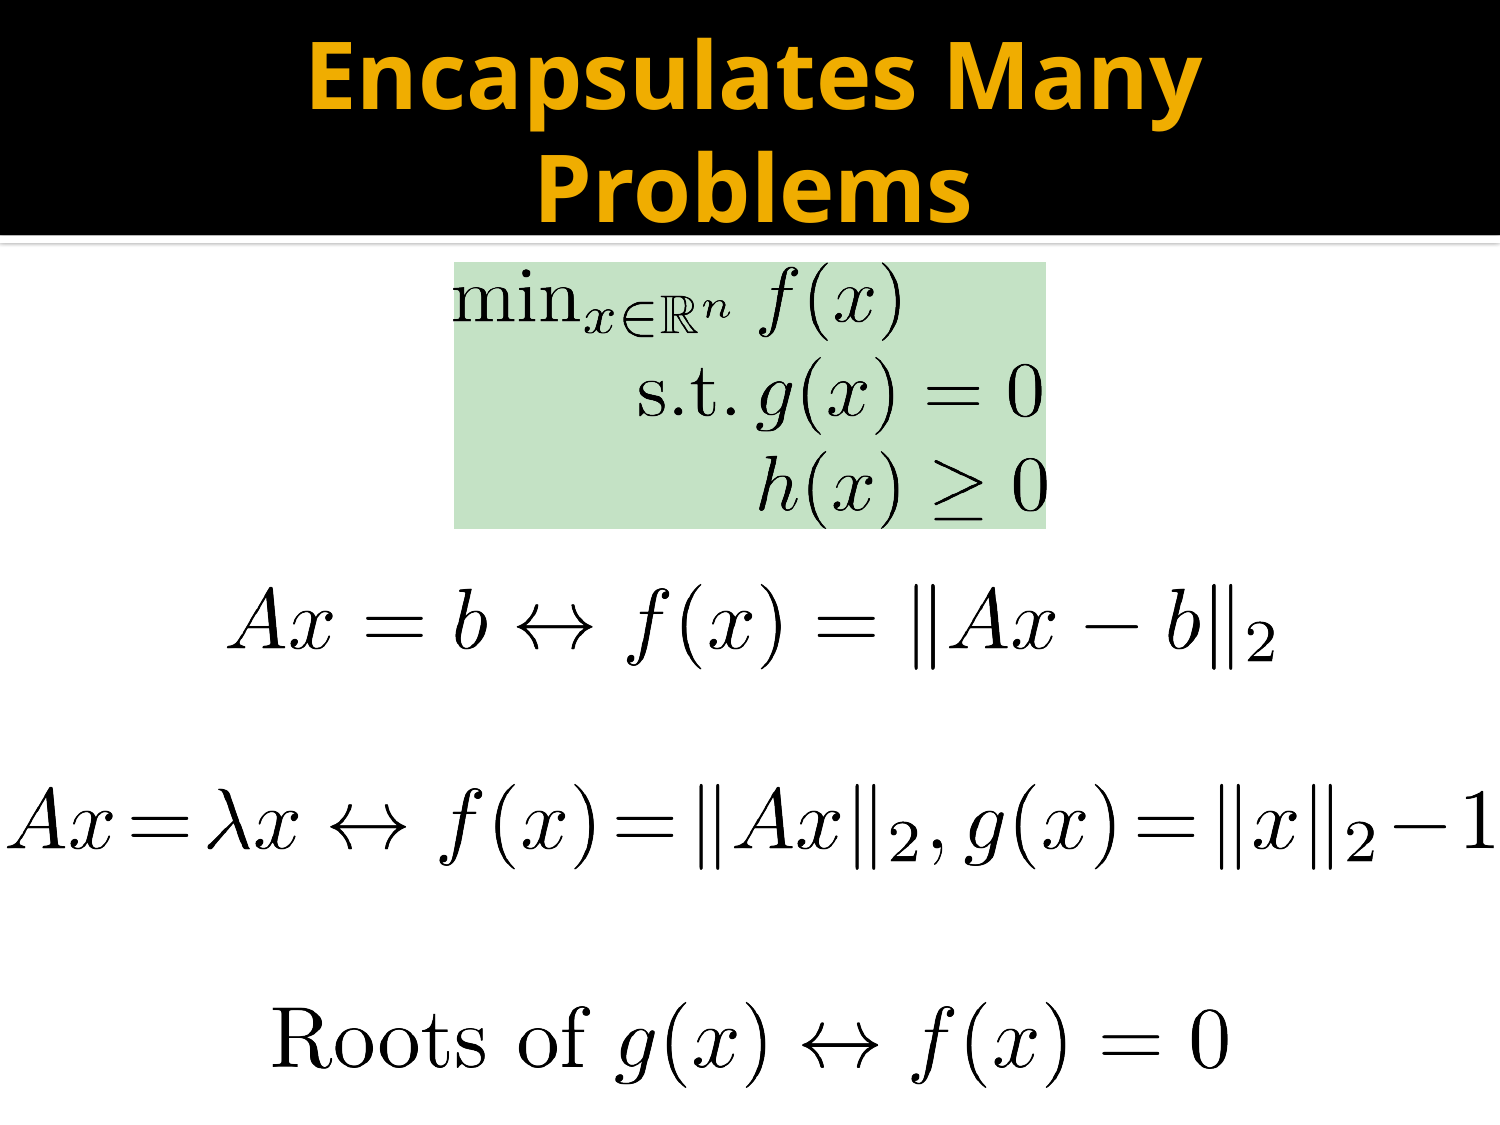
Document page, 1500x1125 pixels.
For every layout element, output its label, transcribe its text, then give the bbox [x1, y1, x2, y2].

picture [453, 262, 1047, 529]
title Encapsulates Many Problems [75, 25, 1425, 231]
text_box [6, 583, 1494, 1088]
